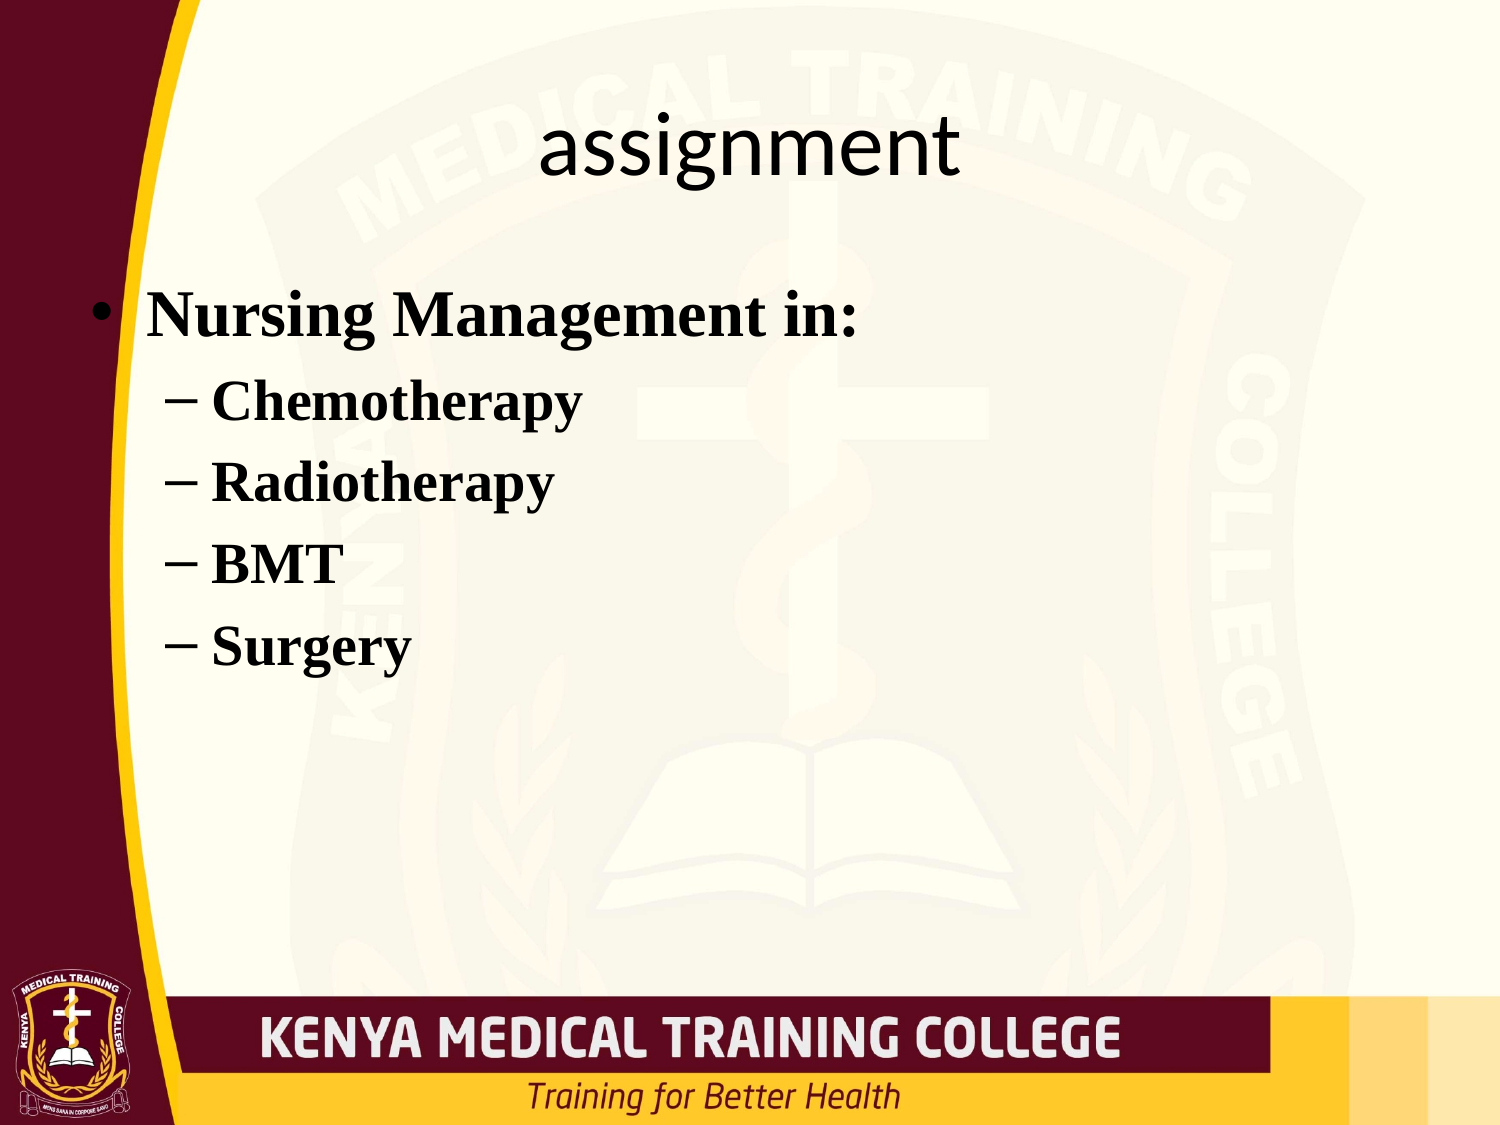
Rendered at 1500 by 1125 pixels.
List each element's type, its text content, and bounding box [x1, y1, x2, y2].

title assignment [75, 45, 1425, 233]
list Nursing Management in: Chemotherapy Radiotherapy BMT Surgery [75, 262, 1425, 1005]
picture [0, 0, 1500, 1125]
